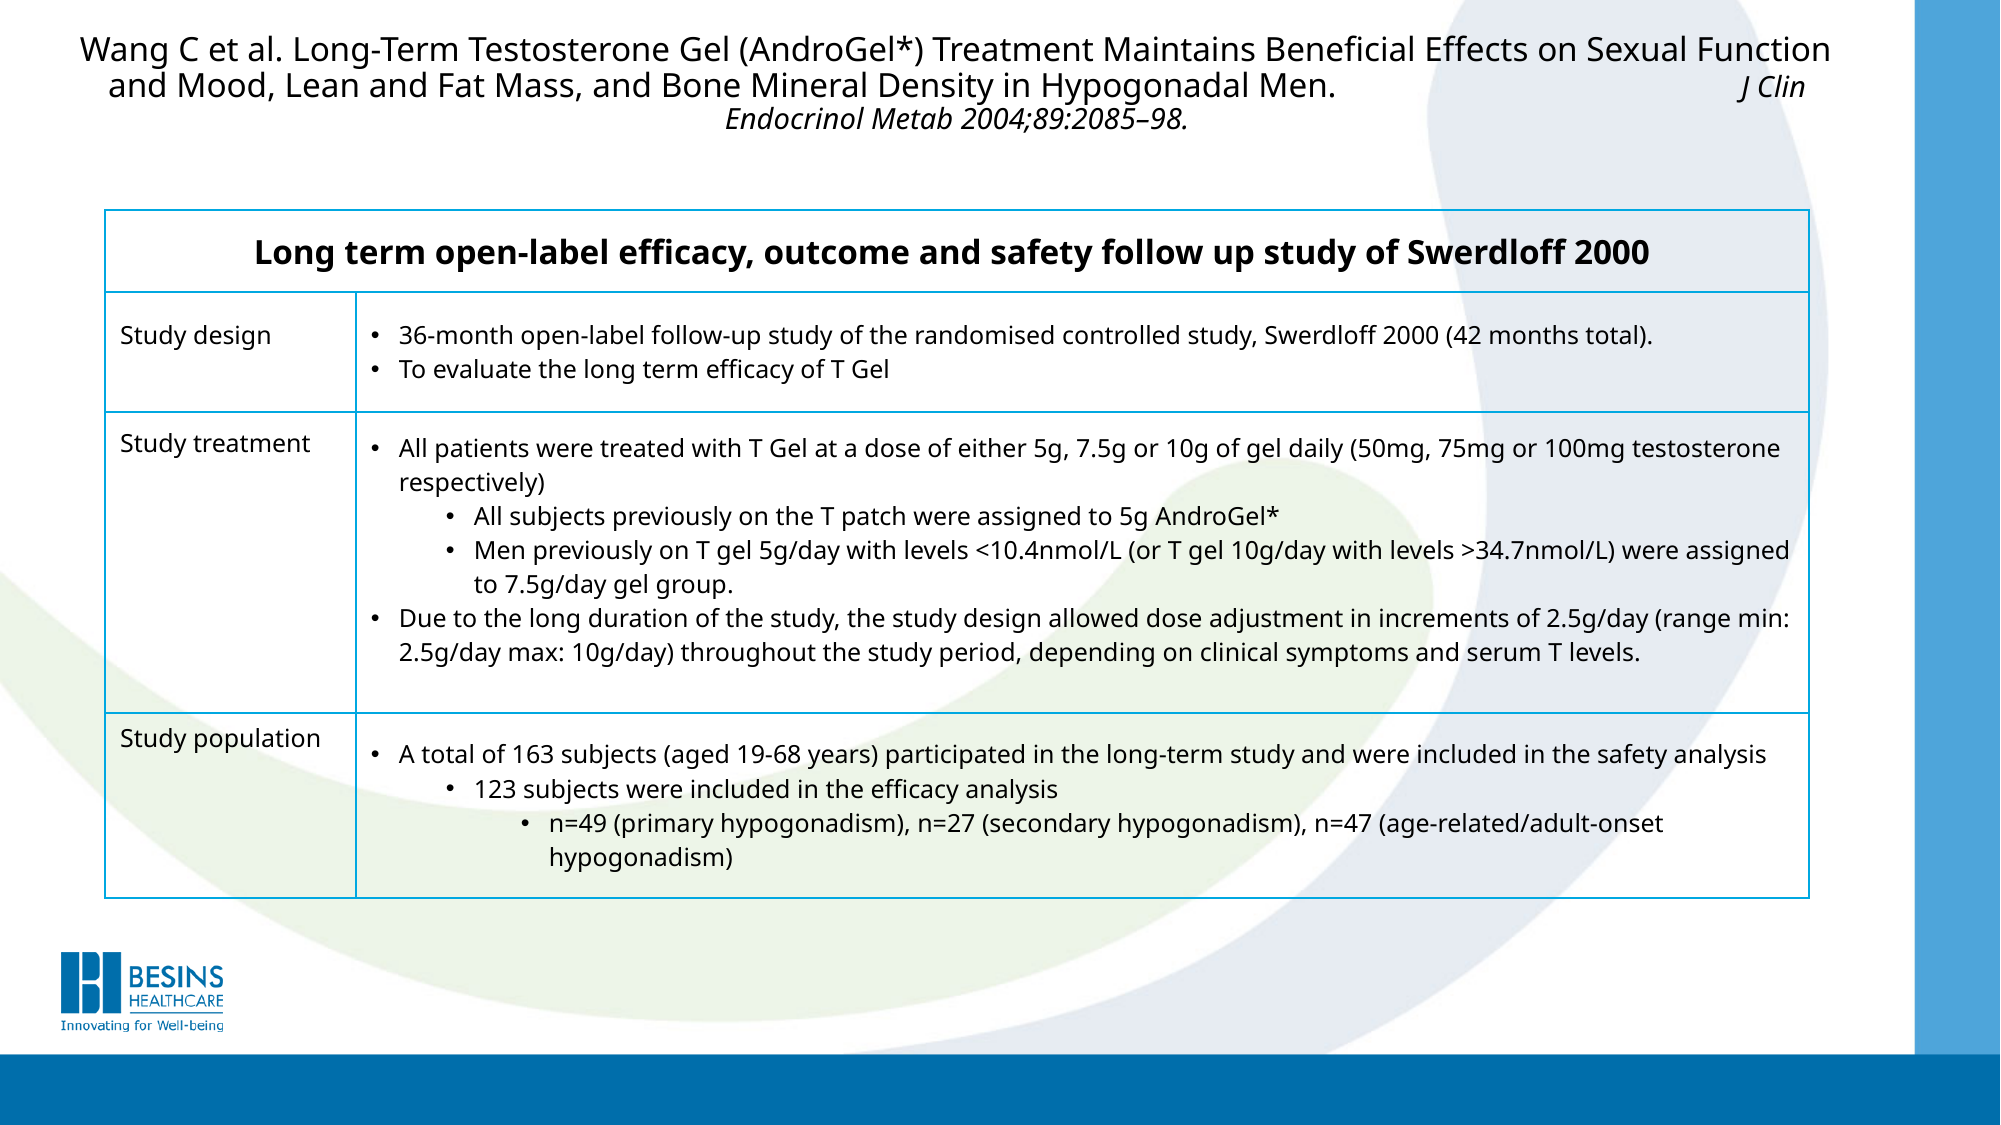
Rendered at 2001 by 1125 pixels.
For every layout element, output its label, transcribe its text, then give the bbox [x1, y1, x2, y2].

table_cell Study population [106, 714, 355, 897]
table_cell Study treatment [106, 413, 355, 712]
table_cell 36-month open-label follow-up study of the randomised controlled study, Swerdloff 2000 (42 months total). To evaluate the long term efficacy of T Gel [357, 293, 1808, 411]
title Wang C et al. Long-Term Testosterone Gel (AndroGel*) Treatment Maintains Beneficial Effects on Sexual Function and Mood, Lean and Fat Mass, and Bone Mineral Density in Hypogonadal Men. J Clin Endocrinol Metab 2004;89:2085–98. [37, 0, 1878, 169]
table_cell A total of 163 subjects (aged 19-68 years) participated in the long-term study and were included in the safety analysis 123 subjects were included in the efficacy analysis n=49 (primary hypogonadism), n=27 (secondary hypogonadism), n=47 (age-related/adult-onset hypogonadism) [357, 714, 1808, 897]
table_header Long term open-label efficacy, outcome and safety follow up study of Swerdloff 2000 [106, 211, 1808, 291]
table_cell Study design [106, 293, 355, 411]
picture [0, 0, 2000, 1125]
table_cell All patients were treated with T Gel at a dose of either 5g, 7.5g or 10g of gel daily (50mg, 75mg or 100mg testosterone respectively) All subjects previously on the T patch were assigned to 5g AndroGel* Men previously on T gel 5g/day with levels <10.4nmol/L (or T gel 10g/day with levels >34.7nmol/L) were assigned to 7.5g/day gel group. Due to the long duration of the study, the study design allowed dose adjustment in increments of 2.5g/day (range min: 2.5g/day max: 10g/day) throughout the study period, depending on clinical symptoms and serum T levels. [357, 413, 1808, 712]
